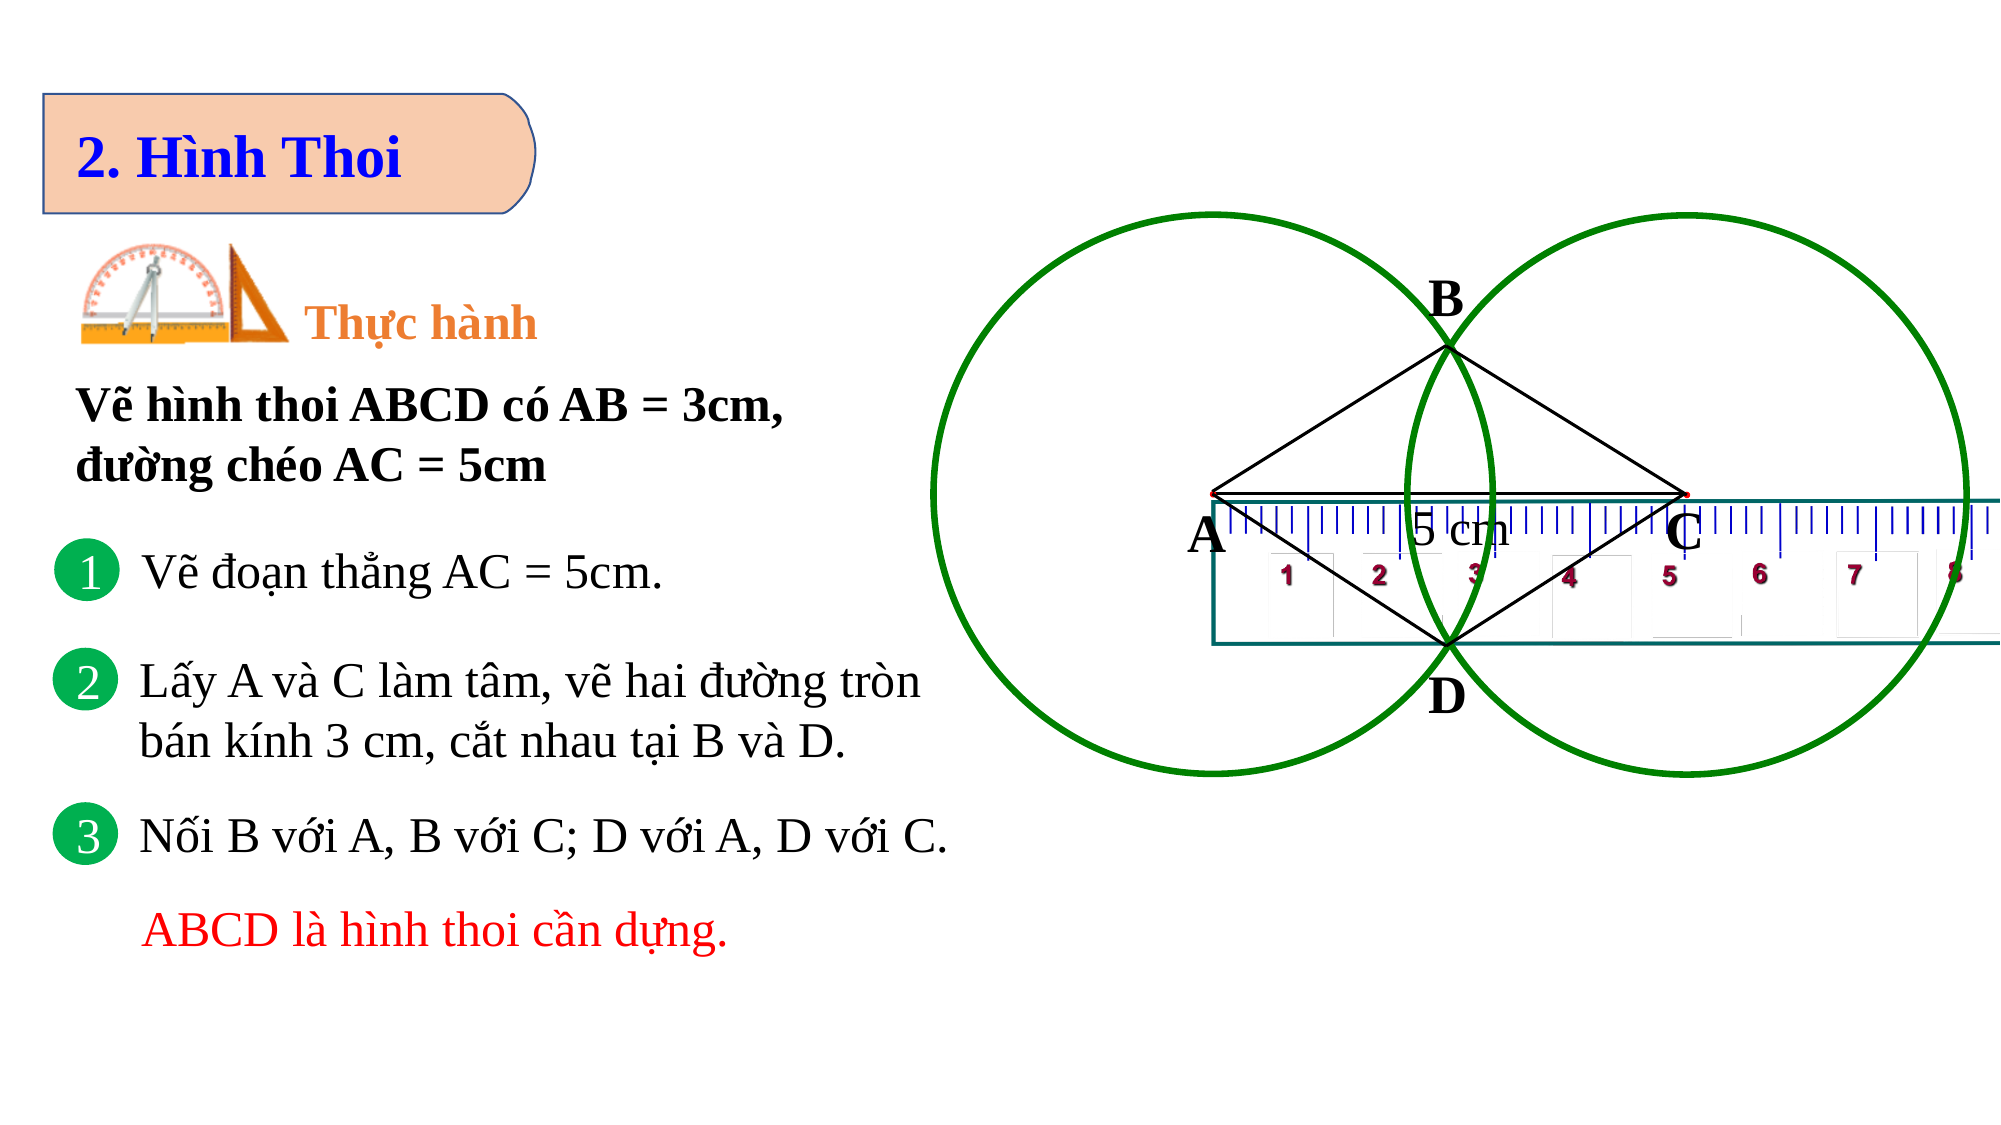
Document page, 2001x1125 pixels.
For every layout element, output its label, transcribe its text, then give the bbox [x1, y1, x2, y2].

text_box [54, 529, 911, 608]
text_box ABCD là hình thoi cần dựng. [123, 887, 855, 966]
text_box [52, 638, 911, 778]
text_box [78, 242, 556, 358]
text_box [1212, 493, 1447, 646]
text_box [1447, 493, 1685, 646]
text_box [52, 793, 1019, 872]
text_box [1446, 345, 1687, 495]
picture [911, 192, 2000, 797]
text_box Vẽ hình thoi ABCD có AB = 3cm, đường chéo AC = 5cm [60, 364, 815, 499]
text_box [1212, 345, 1446, 492]
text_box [43, 93, 583, 214]
